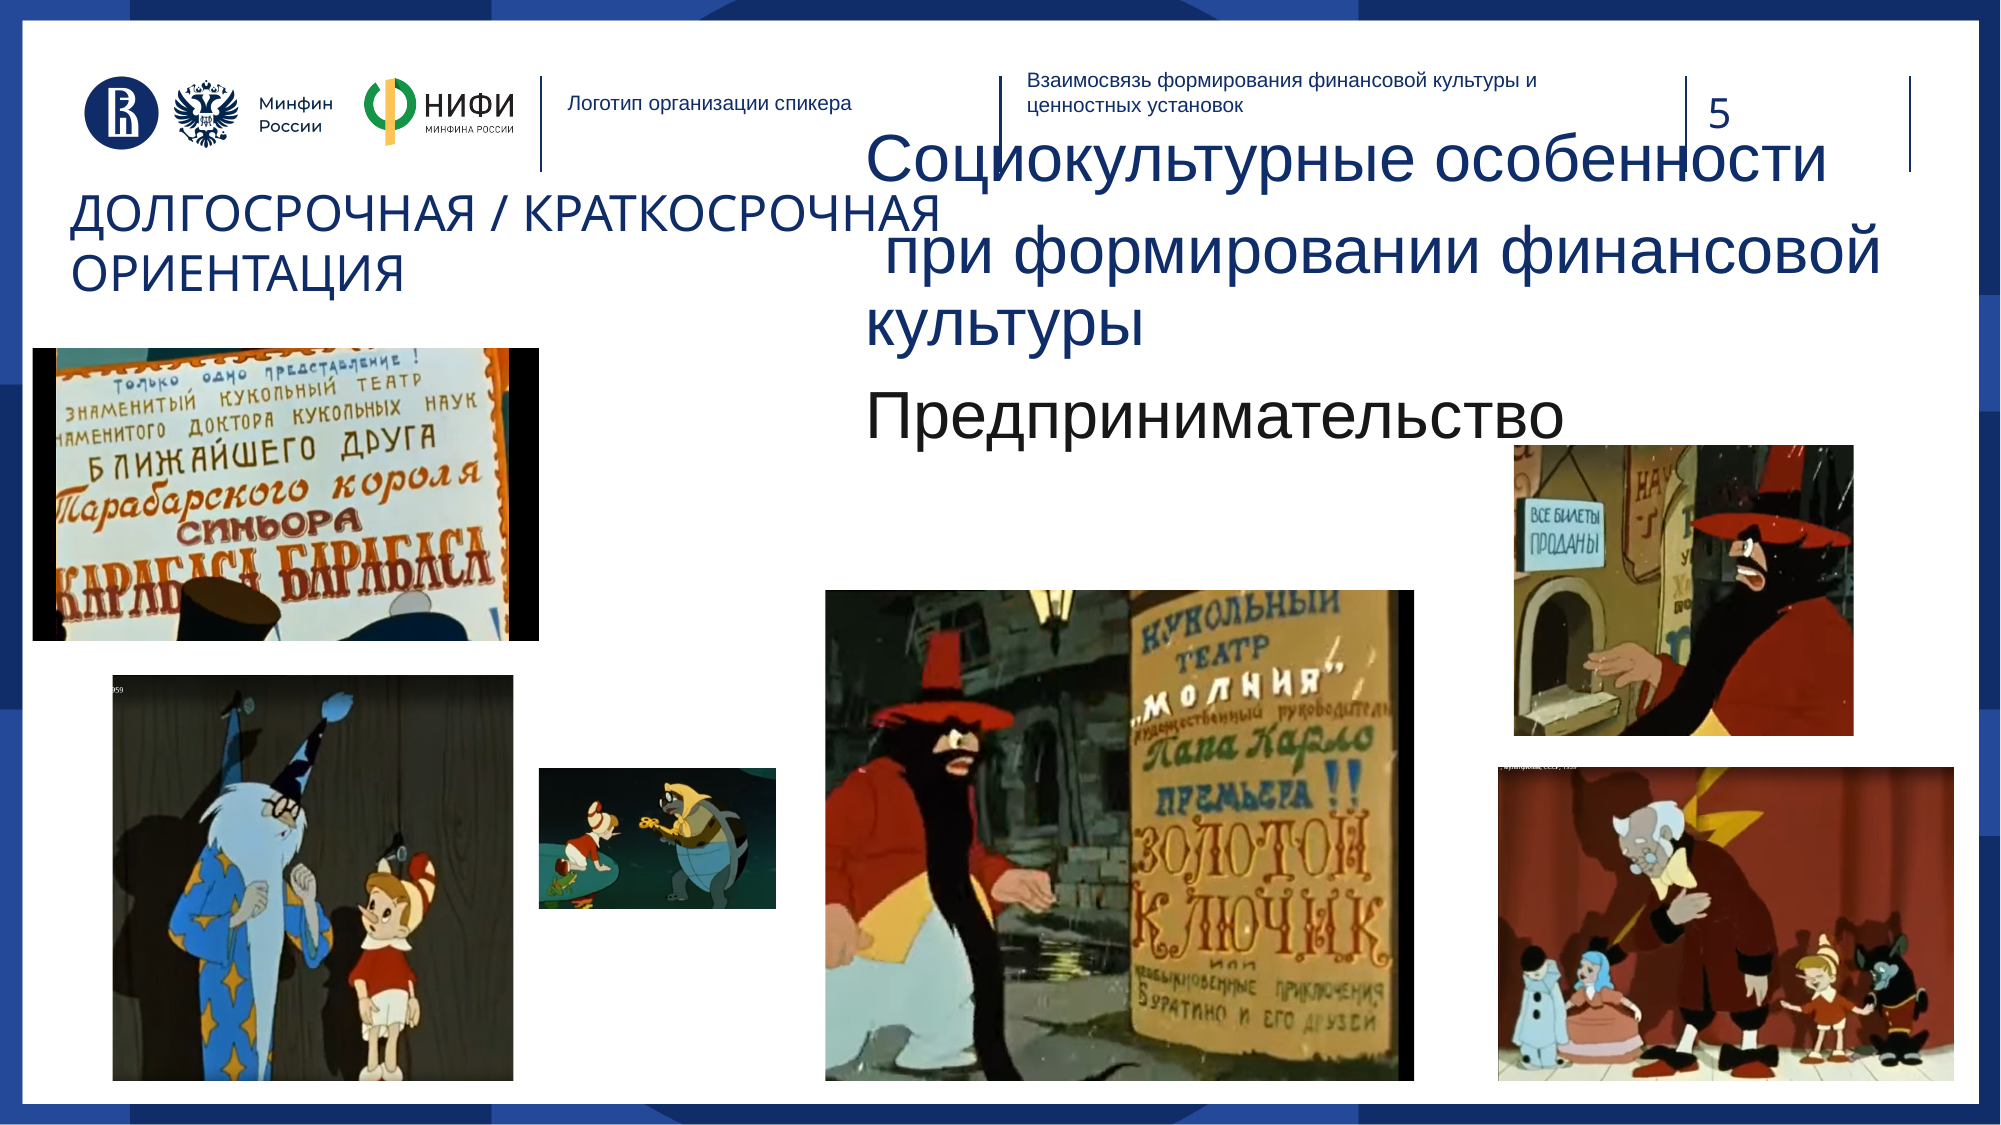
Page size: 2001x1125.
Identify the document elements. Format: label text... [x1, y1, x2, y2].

list Социокультурные особенности при формировании финансовой культуры Предпринимательство [865, 123, 1897, 456]
text_box Логотип организации спикера [567, 89, 985, 157]
picture [0, 0, 2001, 1125]
text_box Взаимосвязь формирования финансовой культуры и ценностных установок [1026, 66, 1650, 134]
title ДОЛГОСРОЧНАЯ / КРАТКОСРОЧНАЯ ОРИЕНТАЦИЯ [70, 181, 865, 309]
